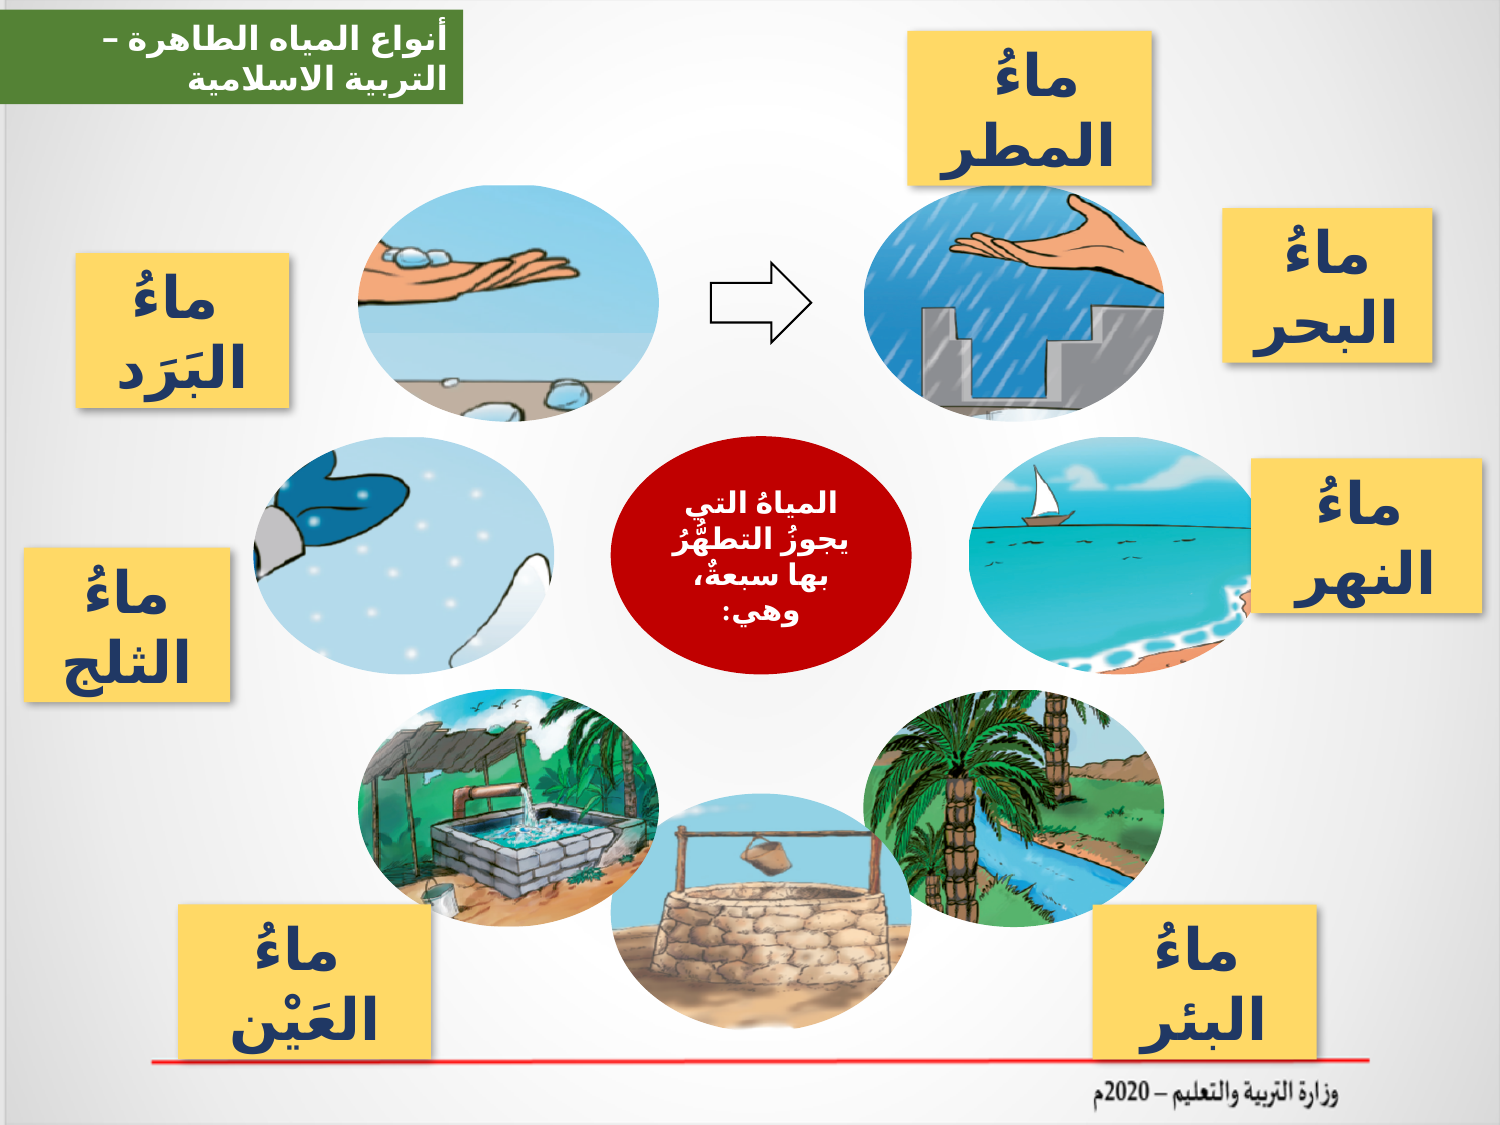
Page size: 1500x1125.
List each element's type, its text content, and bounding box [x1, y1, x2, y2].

picture [0, 0, 1500, 1125]
text_box ماءُ البئر [1092, 1032, 1317, 1060]
text_box ماءُ البحر [1363, 208, 1433, 363]
text_box ماءُ الثلج [23, 547, 159, 703]
text_box ماءُ البَرَد [75, 253, 159, 408]
text_box أنواع المياه الطاهرة – التربية الاسلامية [0, 9, 464, 105]
text_box ماءُ العَيْن [178, 1032, 431, 1060]
text_box ماءُ النهر [1363, 458, 1483, 614]
text_box ماءُ المطر [907, 30, 1152, 78]
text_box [159, 78, 1363, 1032]
